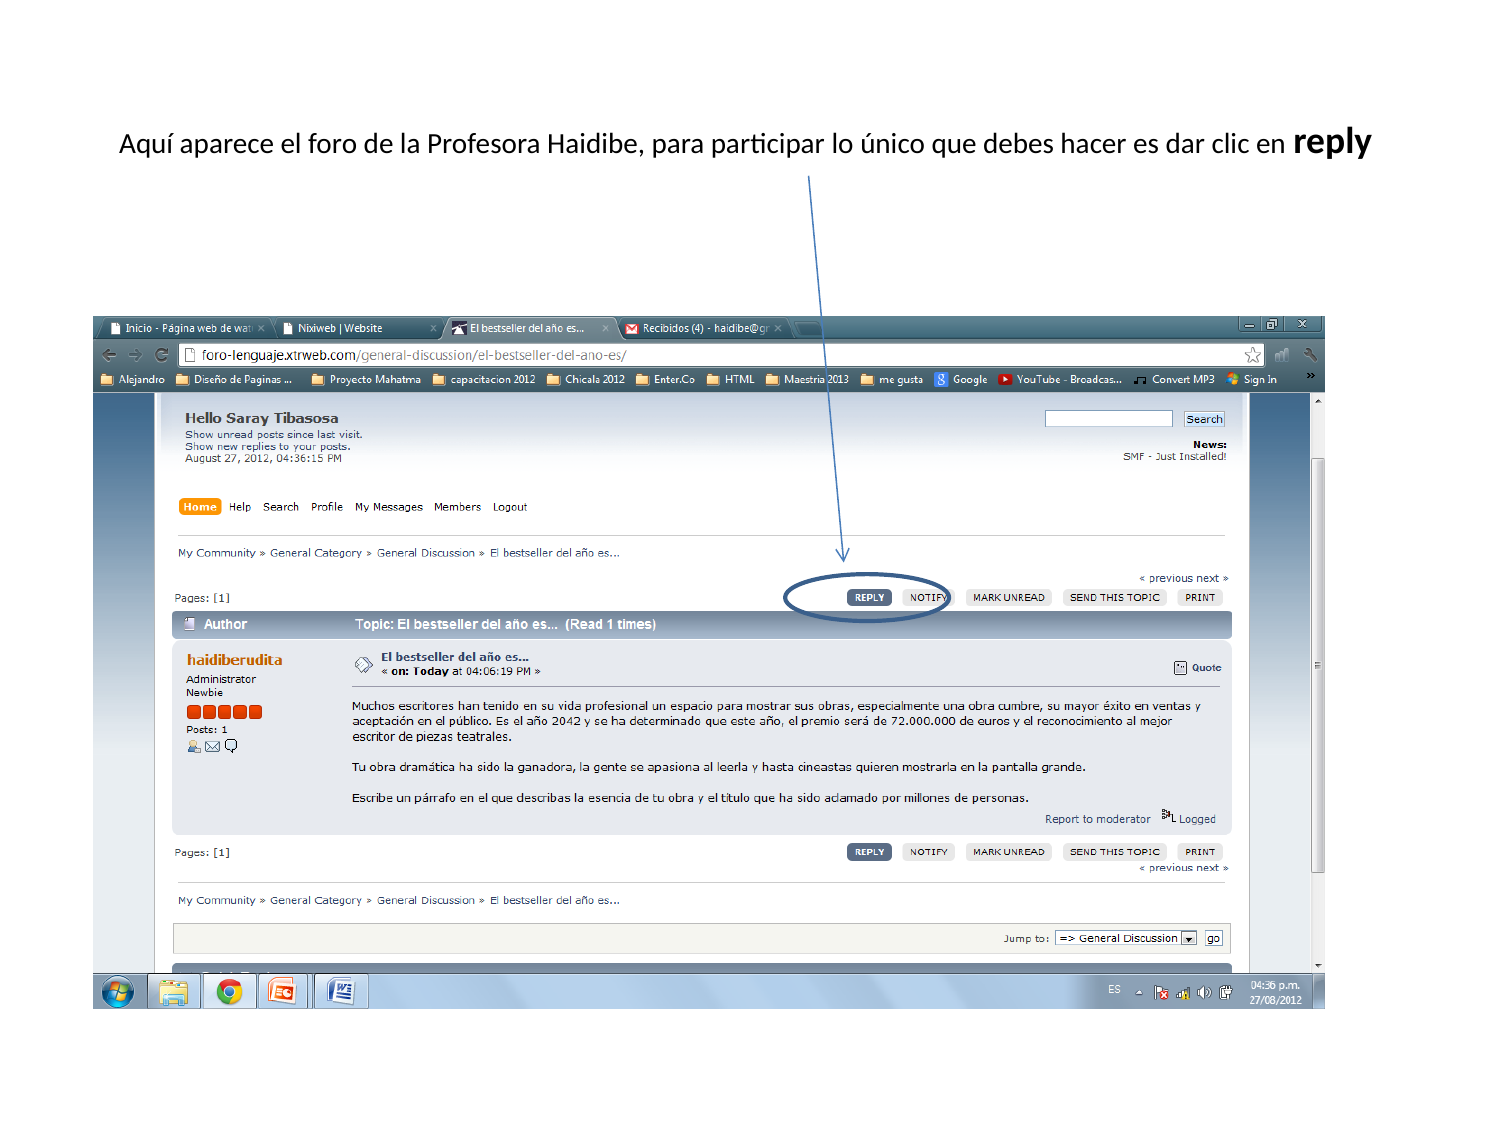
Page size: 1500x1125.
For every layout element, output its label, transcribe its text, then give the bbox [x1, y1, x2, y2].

title Aquí aparece el foro de la Profesora Haidibe, para participar lo único que debes hacer es dar clic en reply [75, 45, 1425, 233]
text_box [632, 351, 1020, 387]
picture [93, 316, 1325, 1009]
